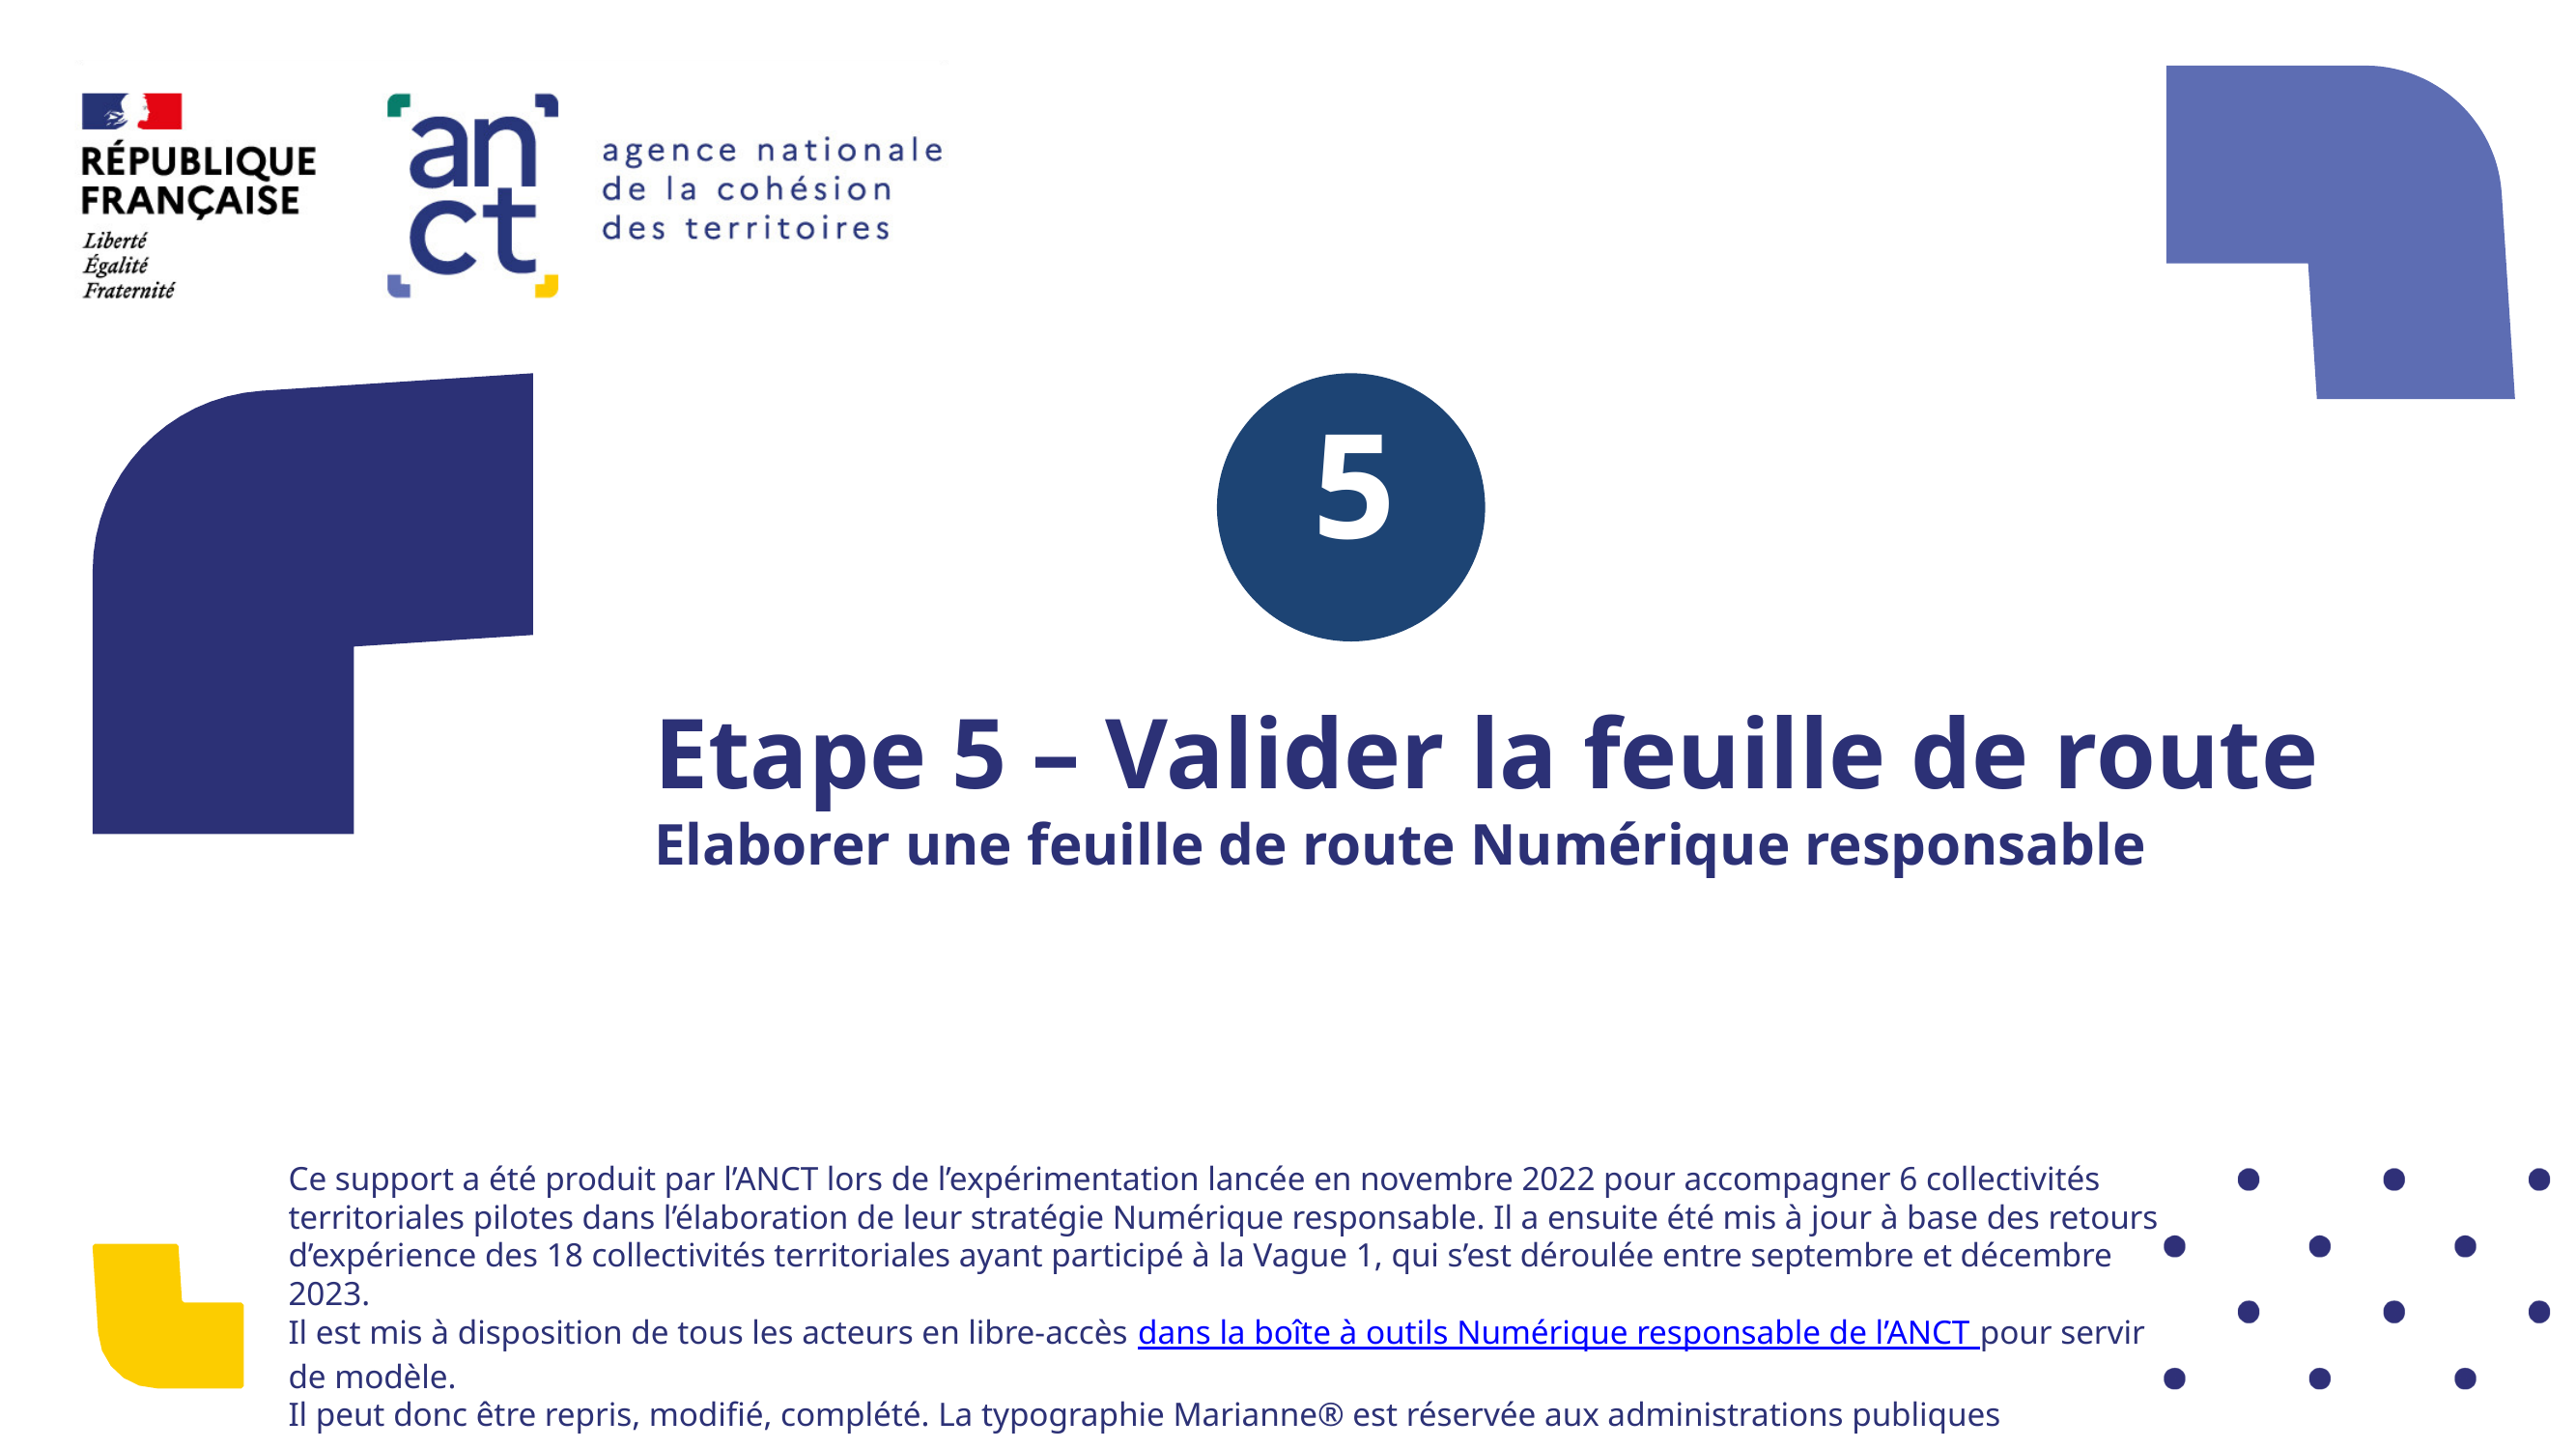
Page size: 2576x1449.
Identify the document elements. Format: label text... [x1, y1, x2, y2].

text_box Ce support a été produit par l’ANCT lors de l’expérimentation lancée en novembre 2022 pour accompagner 6 collectivités territoriales pilotes dans l’élaboration de leur stratégie Numérique responsable. Il a ensuite été mis à jour à base des retours d’expérience des 18 collectivités territoriales ayant participé à la Vague 1, qui s’est déroulée entre septembre et décembre 2023. Il est mis à disposition de tous les acteurs en libre-accès dans la boîte à outils Numérique responsable de l’ANCT pour servir de modèle. Il peut donc être repris, modifié, complété. La typographie Marianne® est réservée aux administrations publiques [273, 1151, 2194, 1440]
text_box [92, 373, 533, 835]
text_box [92, 1243, 244, 1389]
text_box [1216, 373, 1486, 642]
picture [46, 60, 977, 334]
picture [2164, 1122, 2550, 1449]
text_box Etape 5 – Valider la feuille de route Elaborer une feuille de route Numérique responsable [639, 685, 2365, 884]
text_box [2166, 65, 2515, 400]
